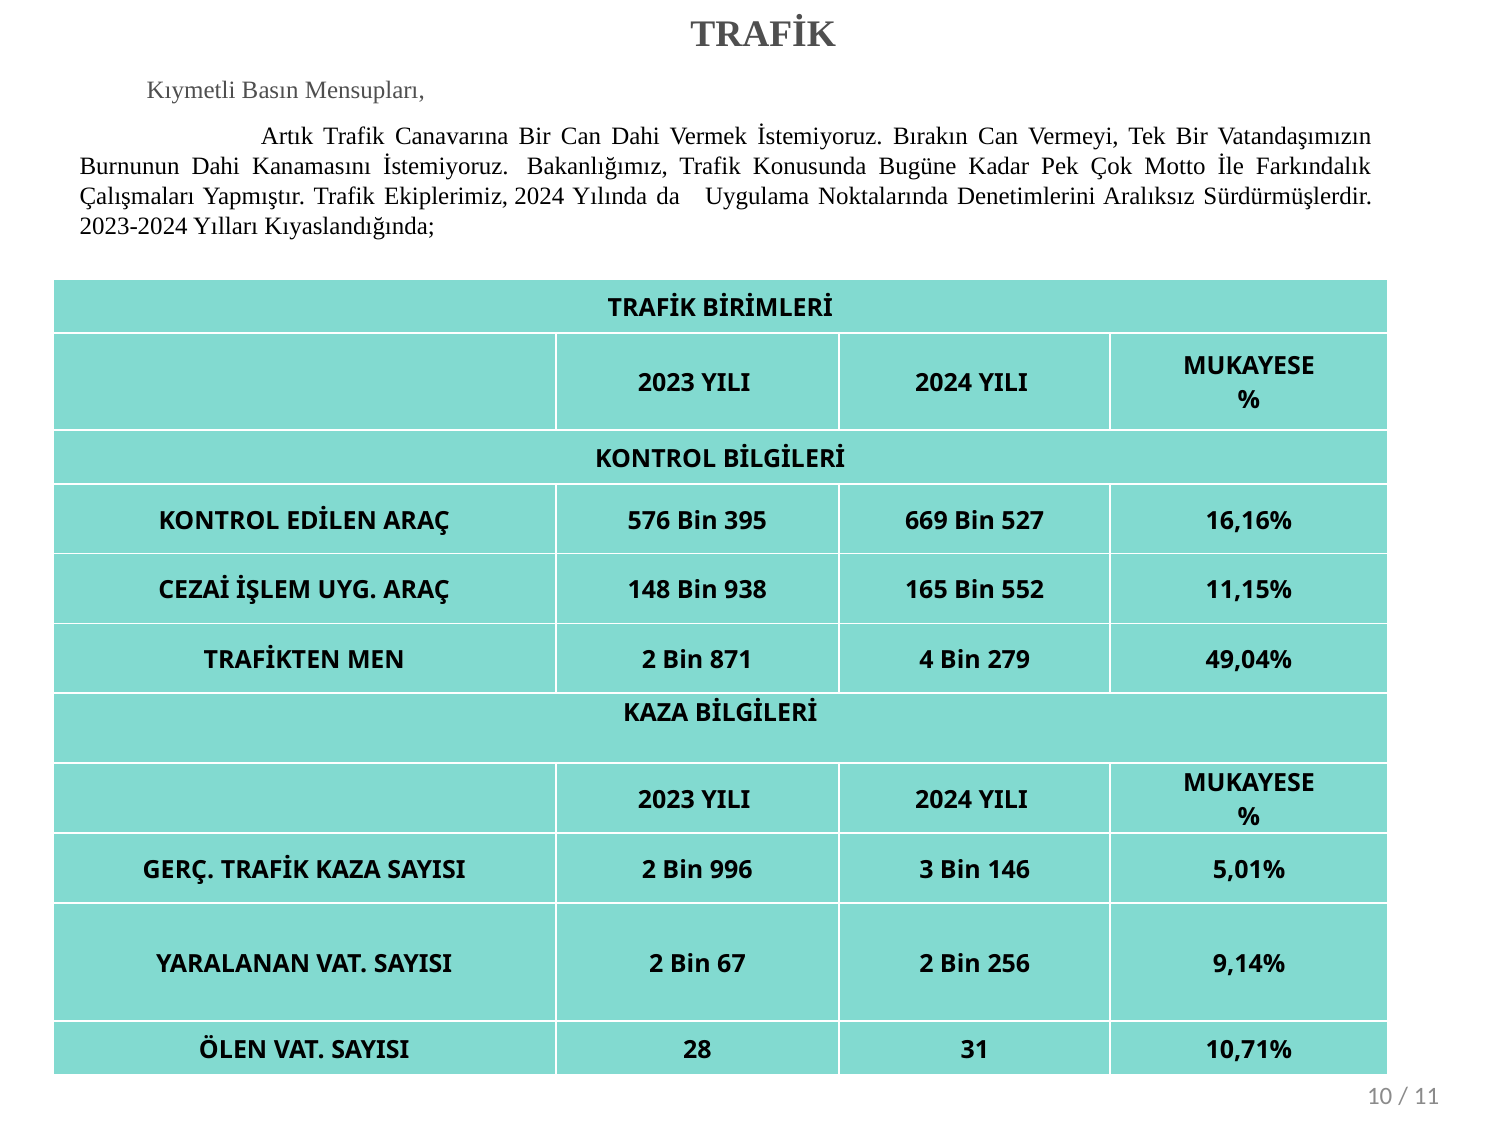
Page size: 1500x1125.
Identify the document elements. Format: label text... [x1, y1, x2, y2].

table_cell MUKAYESE % [1111, 334, 1387, 429]
table_cell 2 Bin 256 [840, 904, 1109, 1020]
table_cell [54, 334, 555, 429]
table_cell 16,16% [1111, 485, 1387, 553]
table_cell 2023 YILI [557, 764, 838, 832]
table_cell 2 Bin 996 [557, 834, 838, 902]
table_cell 2023 YILI [557, 334, 838, 429]
table_cell TRAFİKTEN MEN [54, 624, 555, 692]
table_cell MUKAYESE % [1111, 764, 1387, 832]
table_header TRAFİK BİRİMLERİ [54, 280, 1387, 332]
table_cell [54, 764, 555, 832]
table_cell 3 Bin 146 [840, 834, 1109, 902]
table_cell CEZAİ İŞLEM UYG. ARAÇ [54, 554, 555, 623]
table_cell KONTROL EDİLEN ARAÇ [54, 485, 555, 553]
table_cell 165 Bin 552 [840, 554, 1109, 623]
table_cell ÖLEN VAT. SAYISI [54, 1022, 555, 1074]
table_cell 9,14% [1111, 904, 1387, 1020]
table_cell GERÇ. TRAFİK KAZA SAYISI [54, 834, 555, 902]
table_cell 10,71% [1111, 1022, 1387, 1074]
text_box TRAFİK Kıymetli Basın Mensupları, Artık Trafik Canavarına Bir Can Dahi Vermek İstemiyoruz. Bırakın Can Vermeyi, Tek Bir Vatandaşımızın Burnunun Dahi Kanamasını İstemiyoruz. Bakanlığımız, Trafik Konusunda Bugüne Kadar Pek Çok Motto İle Farkındalık Çalışmaları Yapmıştır. Trafik Ekiplerimiz, 2024 Yılında da Uygulama Noktalarında Denetimlerini Aralıksız Sürdürmüşlerdir. 2023-2024 Yılları Kıyaslandığında; [64, 0, 1388, 247]
table_cell 669 Bin 527 [840, 485, 1109, 553]
table_cell 49,04% [1111, 624, 1387, 692]
table_cell KONTROL BİLGİLERİ [54, 431, 1387, 483]
table_cell 2024 YILI [840, 764, 1109, 832]
table_cell 5,01% [1111, 834, 1387, 902]
table_cell 31 [840, 1022, 1109, 1074]
table_cell 2024 YILI [840, 334, 1109, 429]
table_cell 4 Bin 279 [840, 624, 1109, 692]
table_cell YARALANAN VAT. SAYISI [54, 904, 555, 1020]
table_cell 2 Bin 67 [557, 904, 838, 1020]
table_cell 148 Bin 938 [557, 554, 838, 623]
table_cell 2 Bin 871 [557, 624, 838, 692]
table_cell 576 Bin 395 [557, 485, 838, 553]
table_cell 28 [557, 1022, 838, 1074]
table_cell KAZA BİLGİLERİ [54, 694, 1387, 762]
table_cell 11,15% [1111, 554, 1387, 623]
